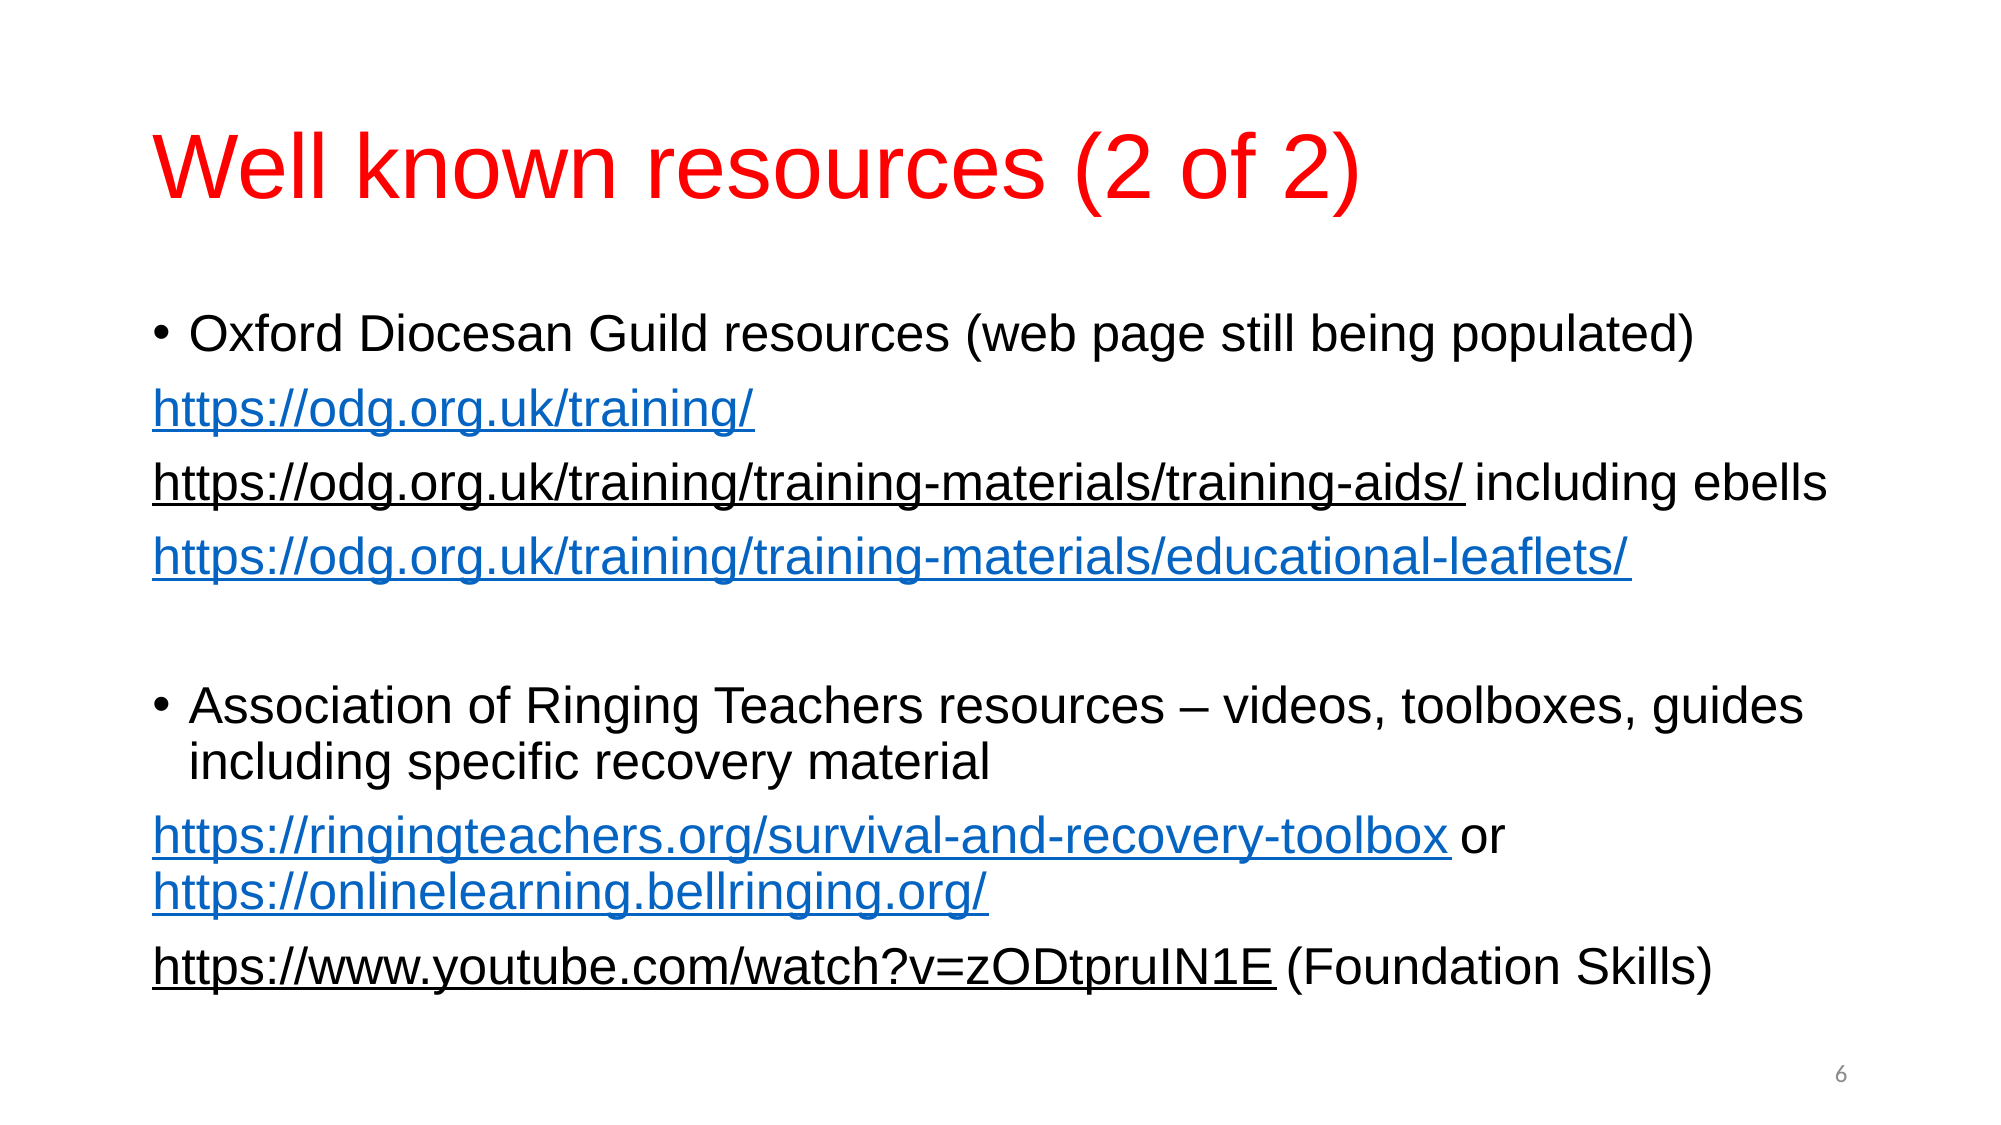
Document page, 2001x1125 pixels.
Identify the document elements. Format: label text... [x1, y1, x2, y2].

slide_number 6 [1412, 1042, 1863, 1103]
list Oxford Diocesan Guild resources (web page still being populated) https://odg.org.uk/training/ https://odg.org.uk/training/training-materials/training-aids/ including ebells https://odg.org.uk/training/training-materials/educational-leaflets/ Association of Ringing Teachers resources – videos, toolboxes, guides including specific recovery material https://ringingteachers.org/survival-and-recovery-toolbox or https://onlinelearning.bellringing.org/ https://www.youtube.com/watch?v=zODtpruIN1E (Foundation Skills) [137, 299, 1863, 1014]
title Well known resources (2 of 2) [137, 59, 1863, 278]
